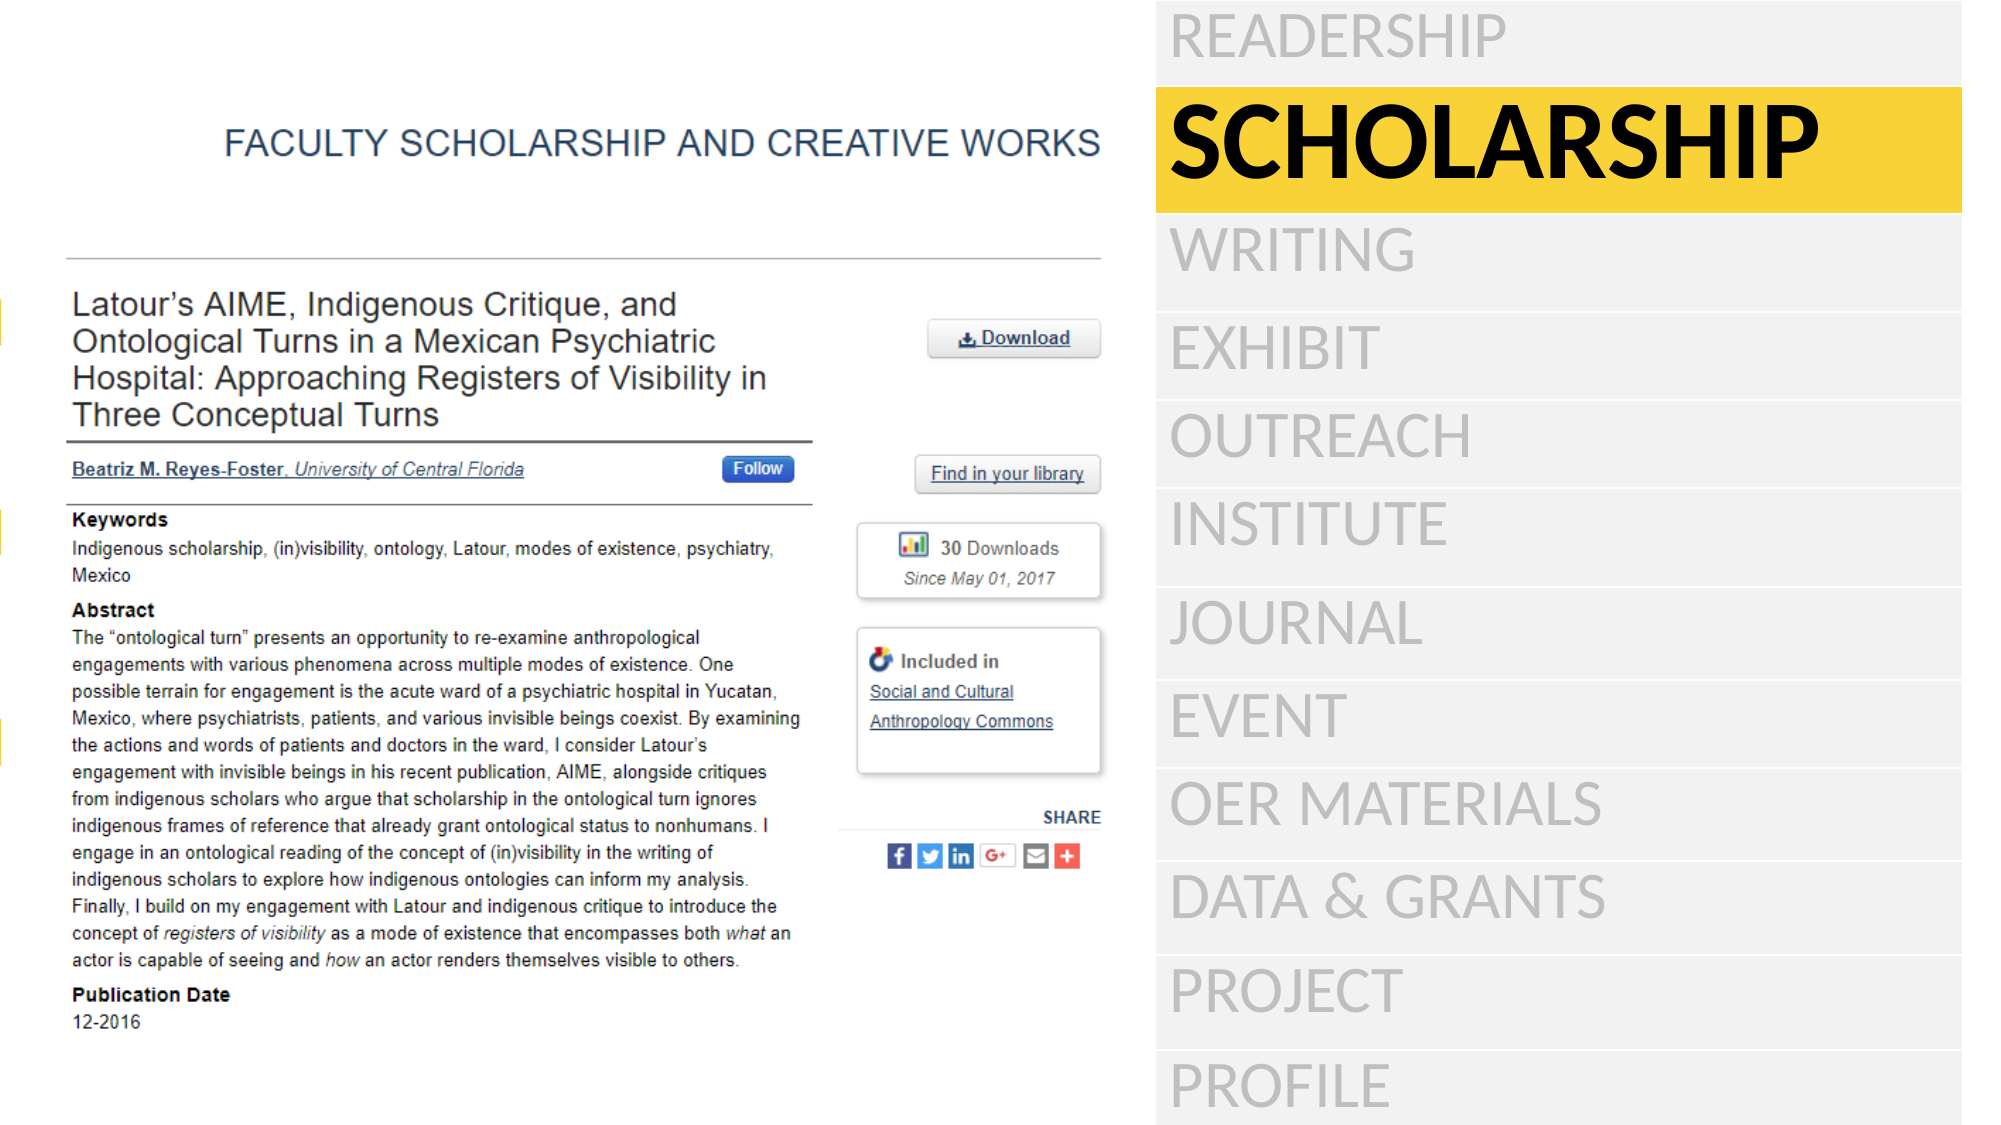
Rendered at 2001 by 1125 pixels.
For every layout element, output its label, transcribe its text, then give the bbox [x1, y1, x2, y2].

table_header READERSHIP [1156, 1, 1962, 85]
table_cell OER MATERIALS [1214, 769, 1962, 860]
table_cell JOURNAL [1214, 588, 1962, 679]
table_cell DATA & GRANTS [1214, 862, 1962, 954]
table_cell PROJECT [1156, 956, 1962, 1049]
table_cell PROFILE [1156, 1051, 1962, 1125]
table_cell SCHOLARSHIP [1156, 87, 1962, 213]
table_cell EXHIBIT [1214, 313, 1962, 399]
table_cell OUTREACH [1214, 401, 1962, 487]
table_cell EVENT [1214, 681, 1962, 767]
table_cell INSTITUTE [1214, 489, 1962, 586]
table_cell WRITING [1214, 215, 1962, 311]
picture [0, 104, 1214, 1034]
